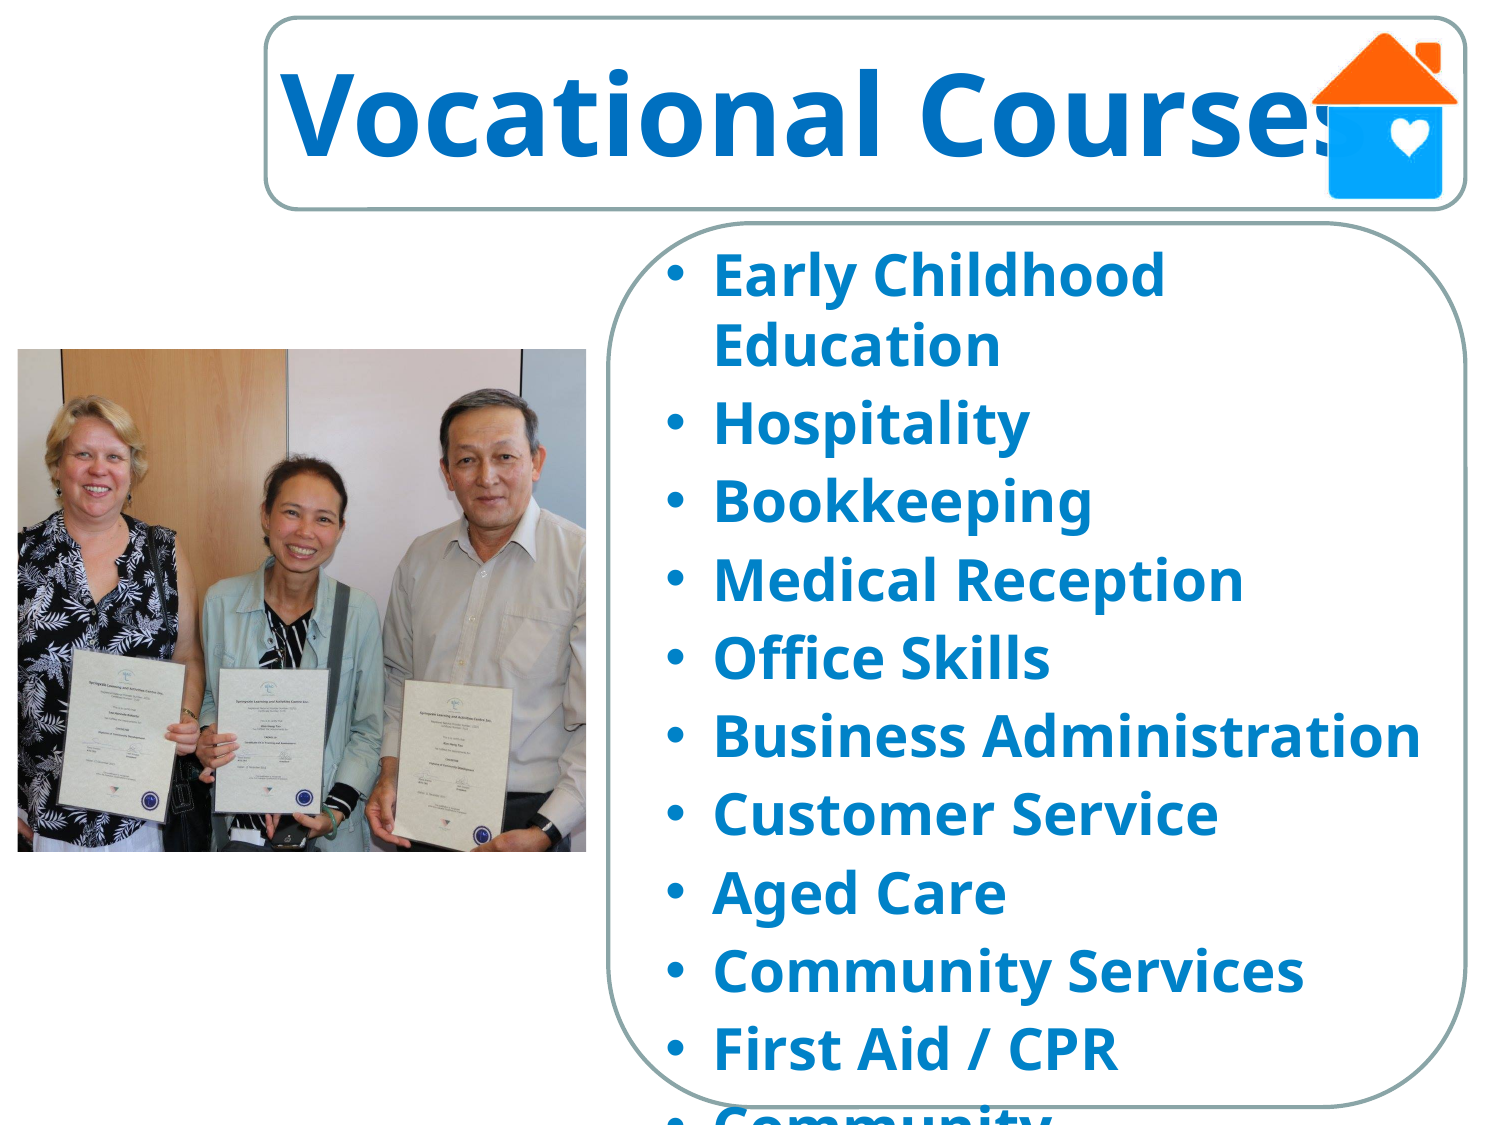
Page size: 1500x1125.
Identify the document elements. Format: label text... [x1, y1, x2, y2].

picture [1310, 31, 1460, 201]
text_box [267, 15, 1468, 193]
text_box [701, 221, 1373, 230]
text_box [606, 262, 650, 1069]
picture [17, 349, 587, 852]
text_box Vocational Courses [265, 34, 1306, 187]
text_box [1459, 317, 1468, 1014]
text_box [263, 39, 1446, 212]
text_box Early Childhood Education Hospitality Bookkeeping Medical Reception Office Skills Business Administration Customer Service Aged Care Community Services First Aid / CPR Community Development [650, 230, 1459, 1125]
